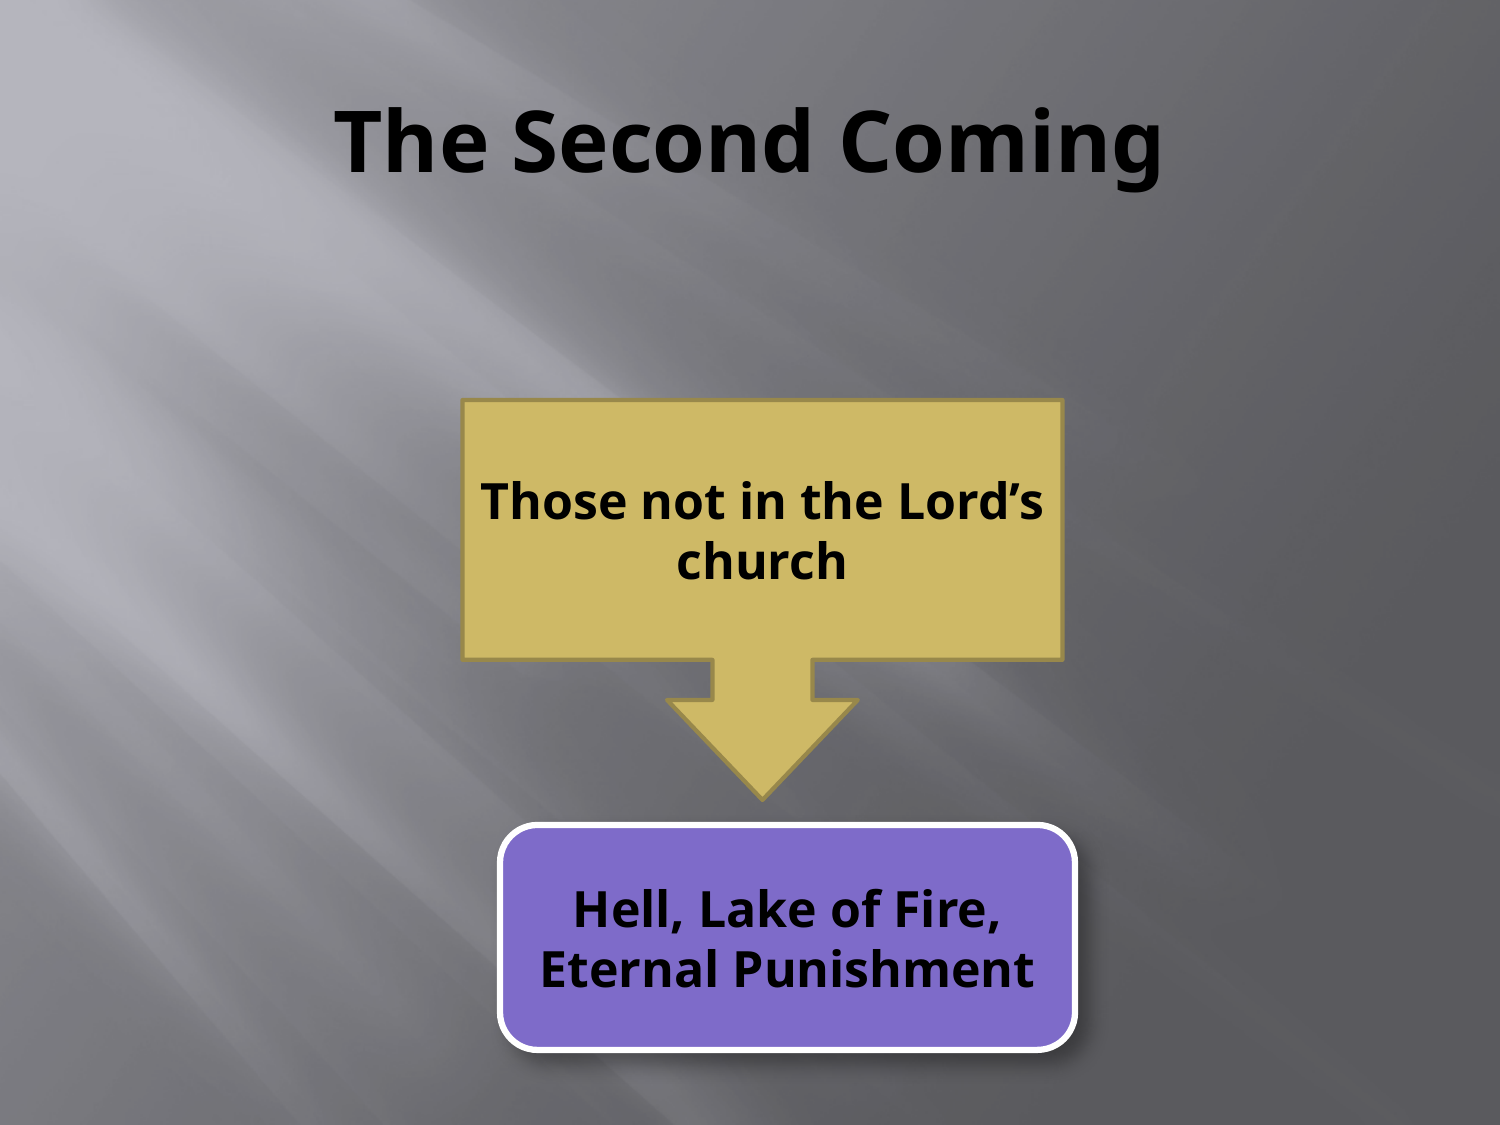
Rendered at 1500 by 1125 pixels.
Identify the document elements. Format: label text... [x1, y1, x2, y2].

text_box Those not in the Lord’s church [460, 397, 1065, 803]
title The Second Coming [75, 45, 1425, 233]
list [75, 262, 1425, 1035]
text_box Hell, Lake of Fire, Eternal Punishment [496, 821, 1079, 1054]
